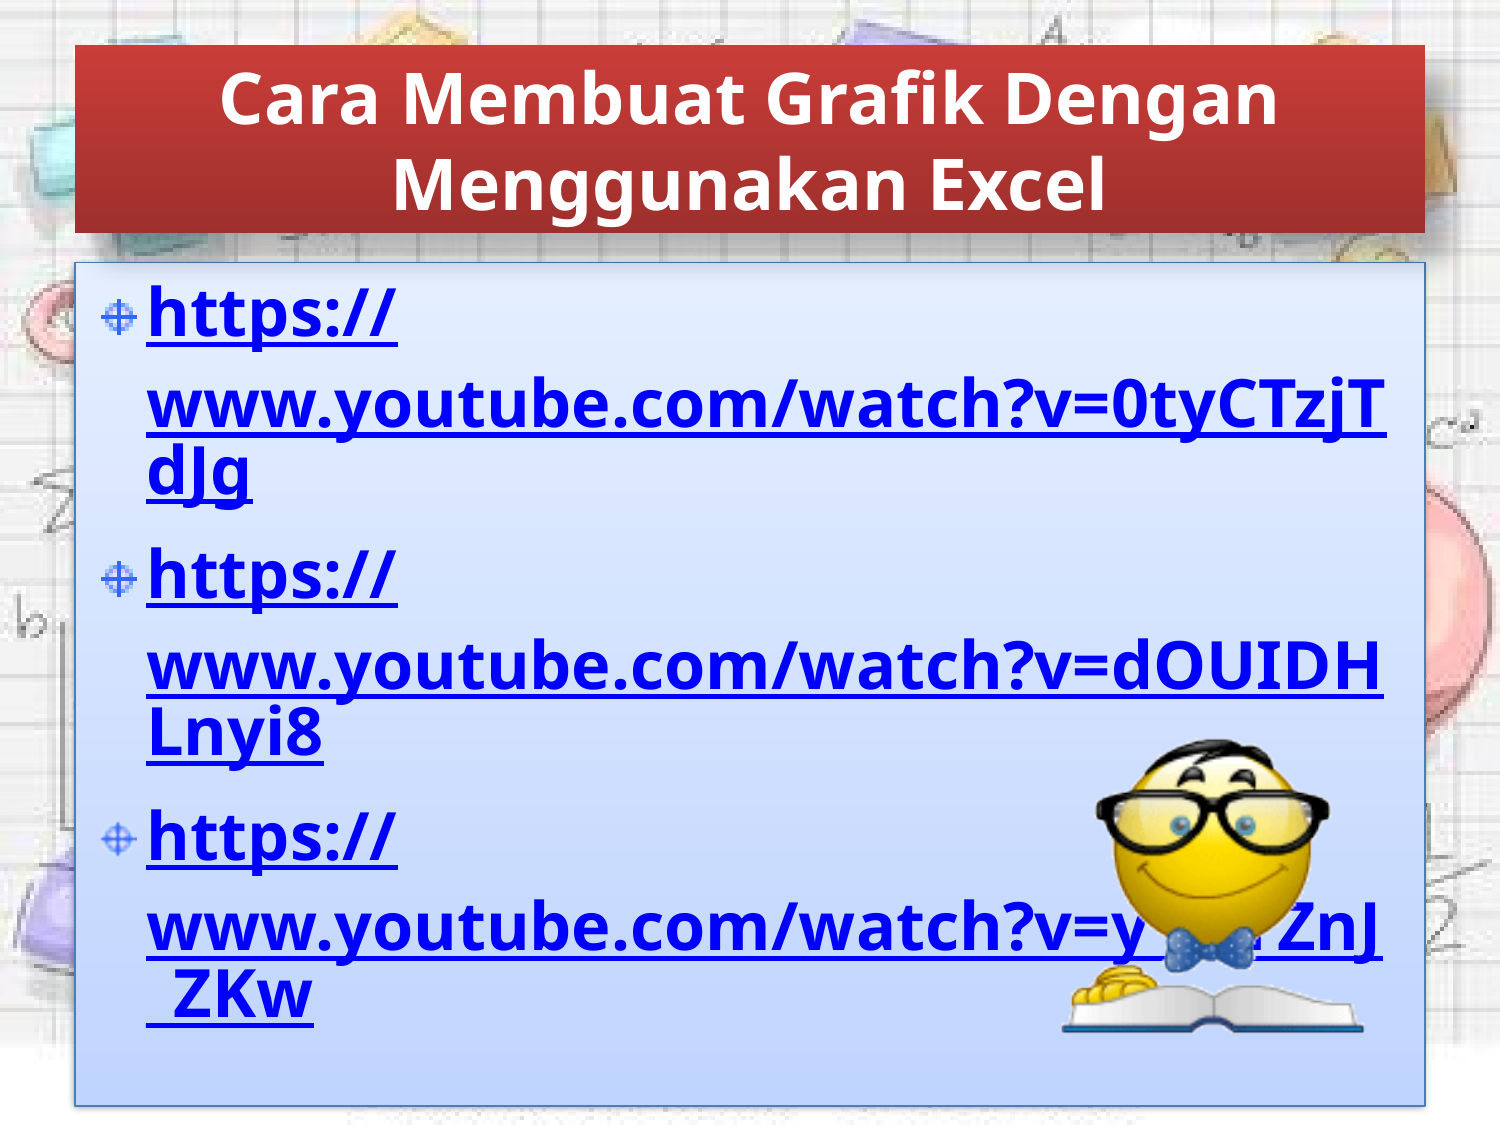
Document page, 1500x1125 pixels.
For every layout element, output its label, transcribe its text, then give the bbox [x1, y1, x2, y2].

picture [0, 0, 1500, 1125]
list https://www.youtube.com/watch?v=0tyCTzjTdJg https://www.youtube.com/watch?v=dOUIDHLnyi8 https://www.youtube.com/watch?v=y1GYZnJ_ZKw [74, 262, 1426, 1107]
title Cara Membuat Grafik Dengan Menggunakan Excel [75, 45, 1425, 233]
